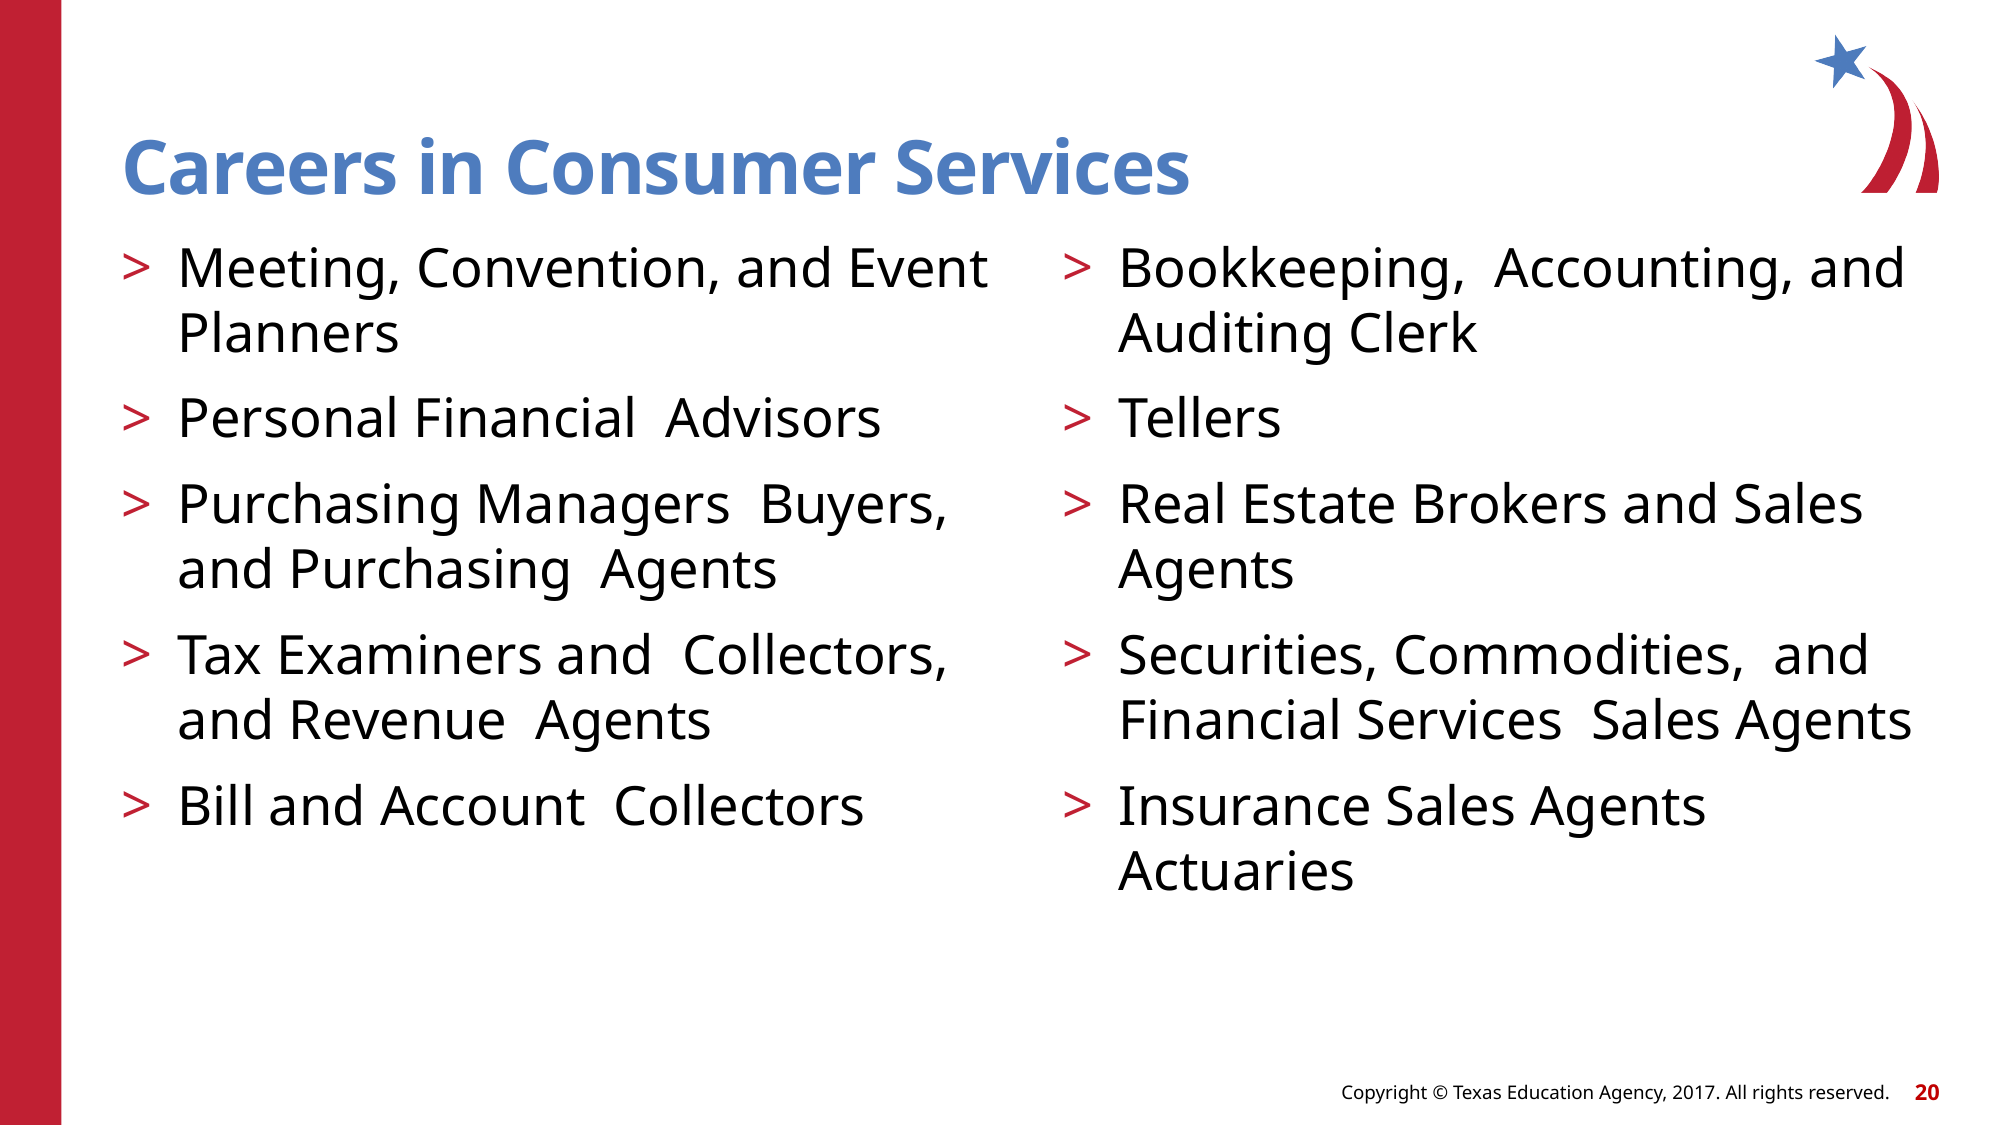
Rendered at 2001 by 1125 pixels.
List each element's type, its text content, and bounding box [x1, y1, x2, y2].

picture [1814, 34, 1939, 193]
title Careers in Consumer Services [121, 66, 1772, 211]
list Bookkeeping, Accounting, and Auditing Clerk Tellers Real Estate Brokers and Sales Agents Securities, Commodities, and Financial Services Sales Agents Insurance Sales Agents Actuaries [1062, 233, 1937, 1010]
list Meeting, Convention, and Event Planners Personal Financial Advisors Purchasing Managers Buyers, and Purchasing Agents Tax Examiners and Collectors, and Revenue Agents Bill and Account Collectors [121, 233, 996, 1010]
